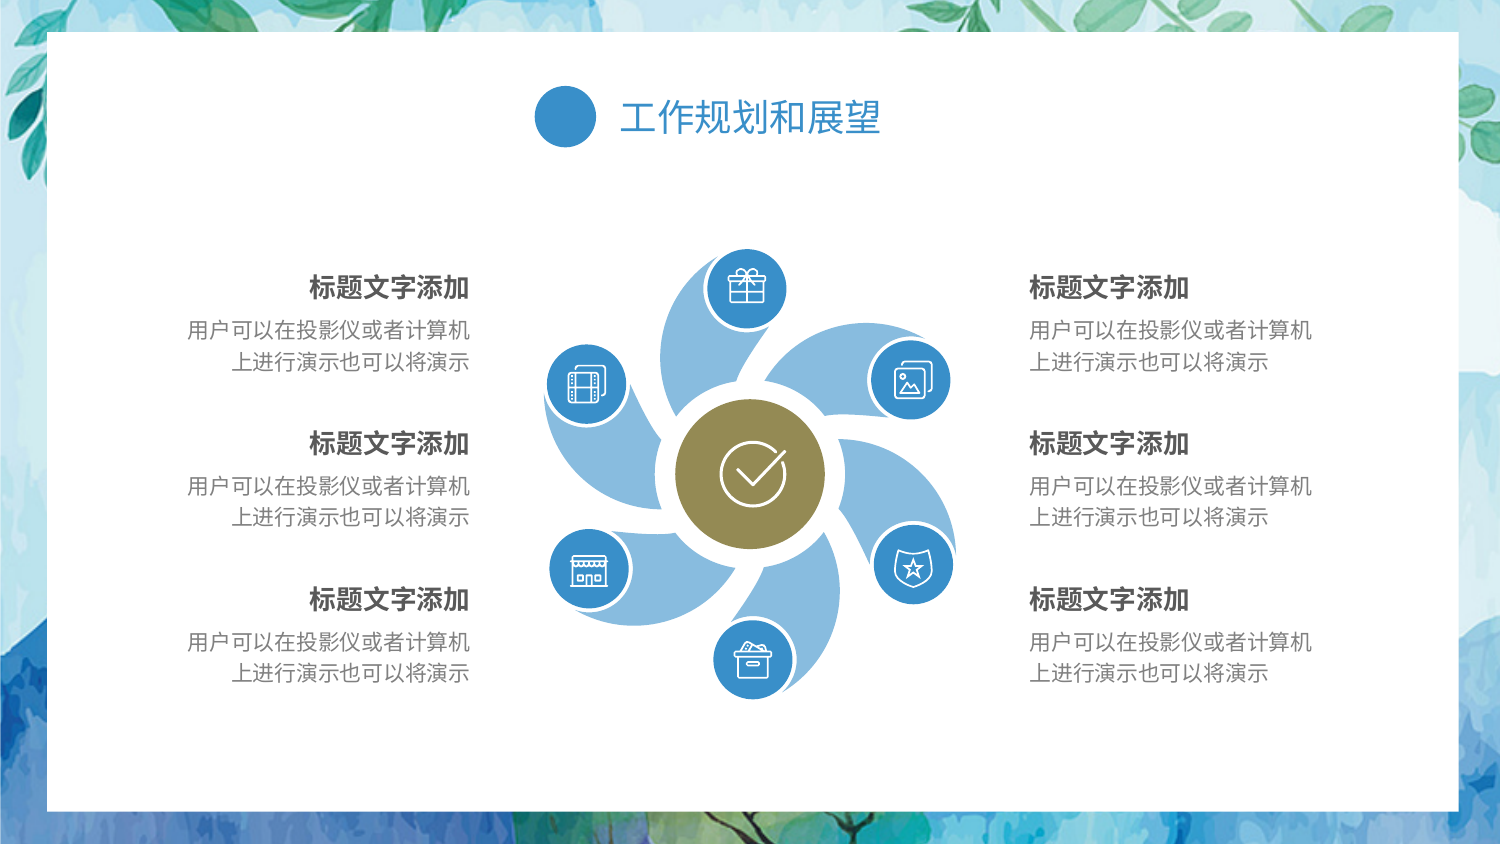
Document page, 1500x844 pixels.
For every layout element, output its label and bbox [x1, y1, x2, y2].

text_box [160, 568, 486, 695]
text_box [1014, 568, 1340, 695]
picture [0, 0, 1500, 844]
text_box [1014, 257, 1340, 384]
text_box [1014, 412, 1340, 540]
text_box [543, 243, 957, 706]
text_box [160, 412, 486, 540]
text_box [160, 257, 486, 384]
